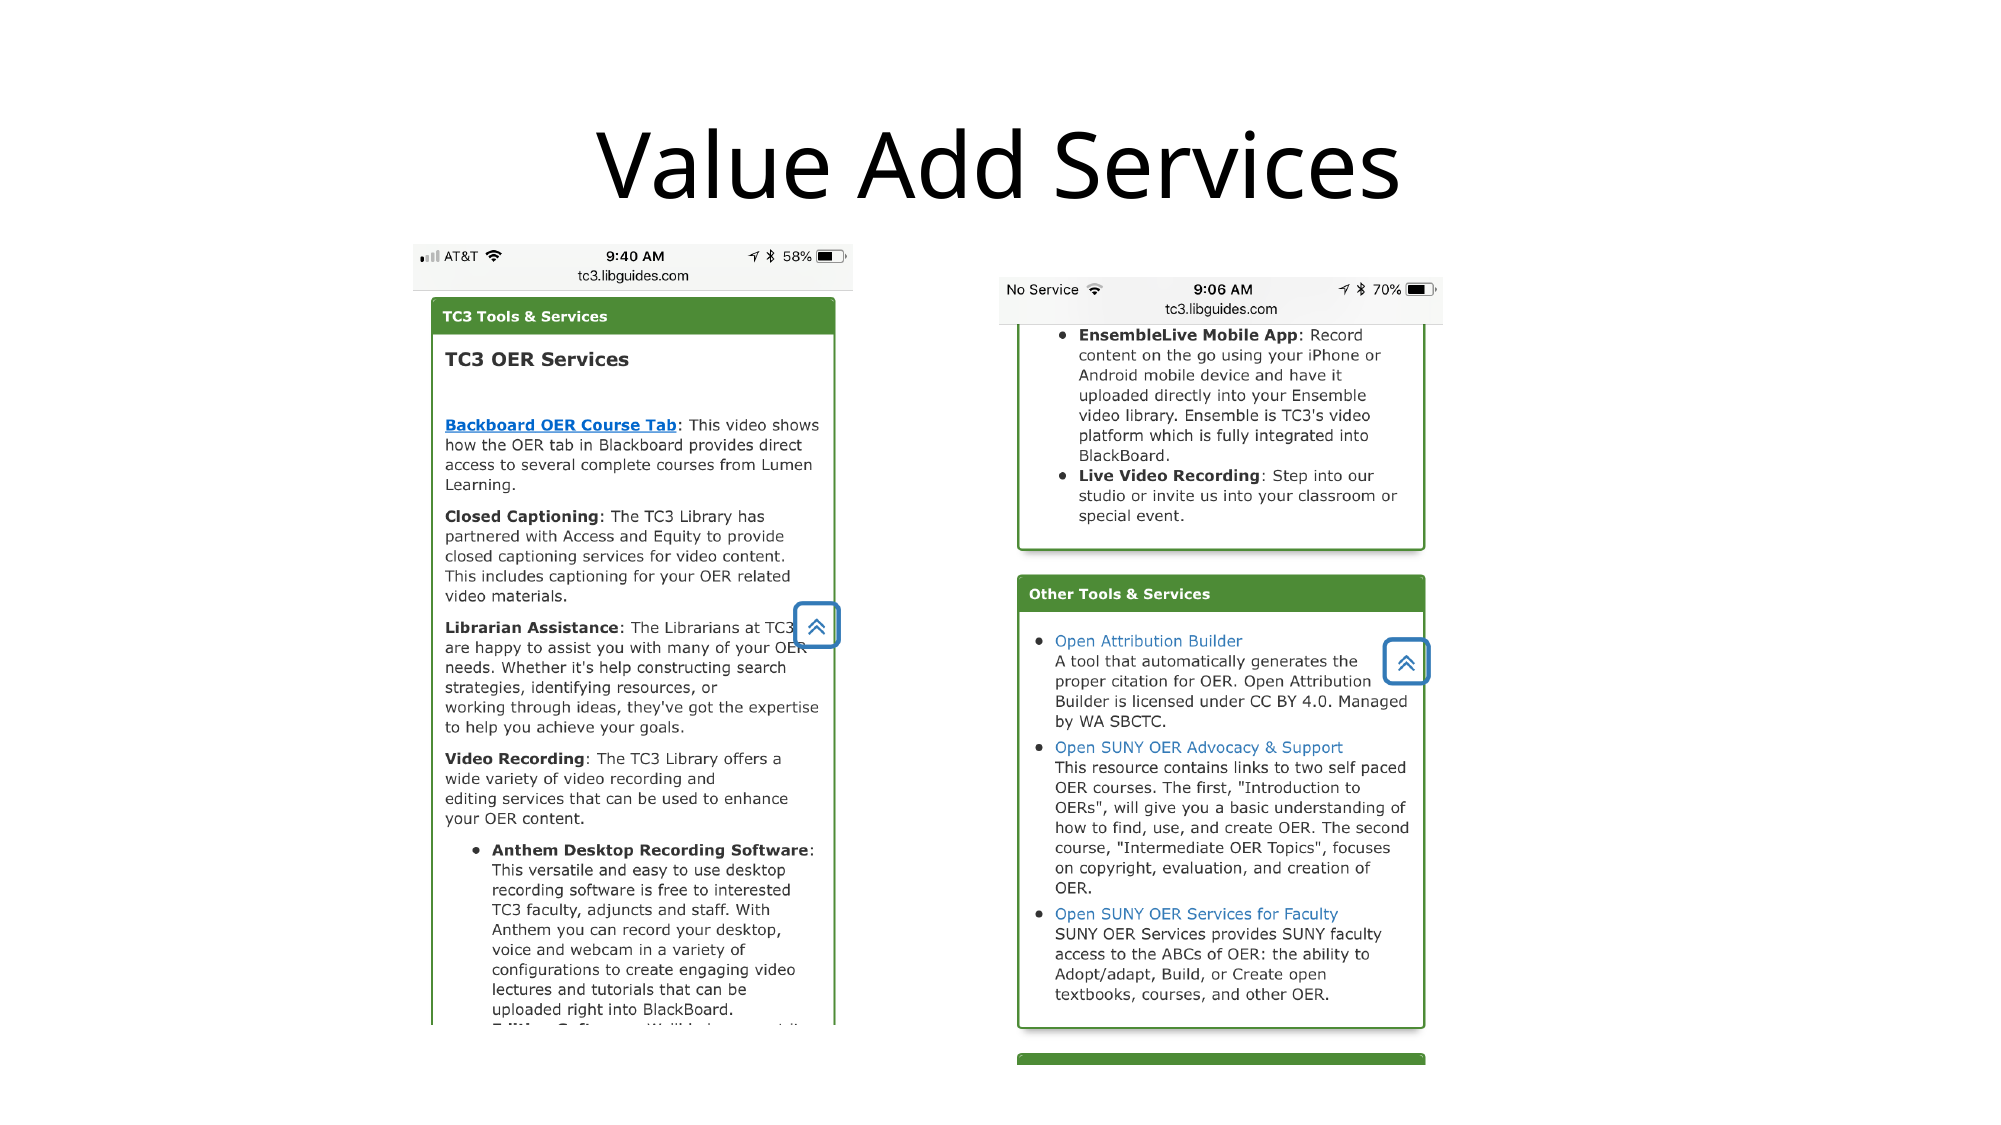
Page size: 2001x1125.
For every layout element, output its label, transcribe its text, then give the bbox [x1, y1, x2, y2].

title Value Add Services [137, 59, 1863, 278]
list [999, 277, 1443, 1066]
picture [413, 244, 853, 1025]
